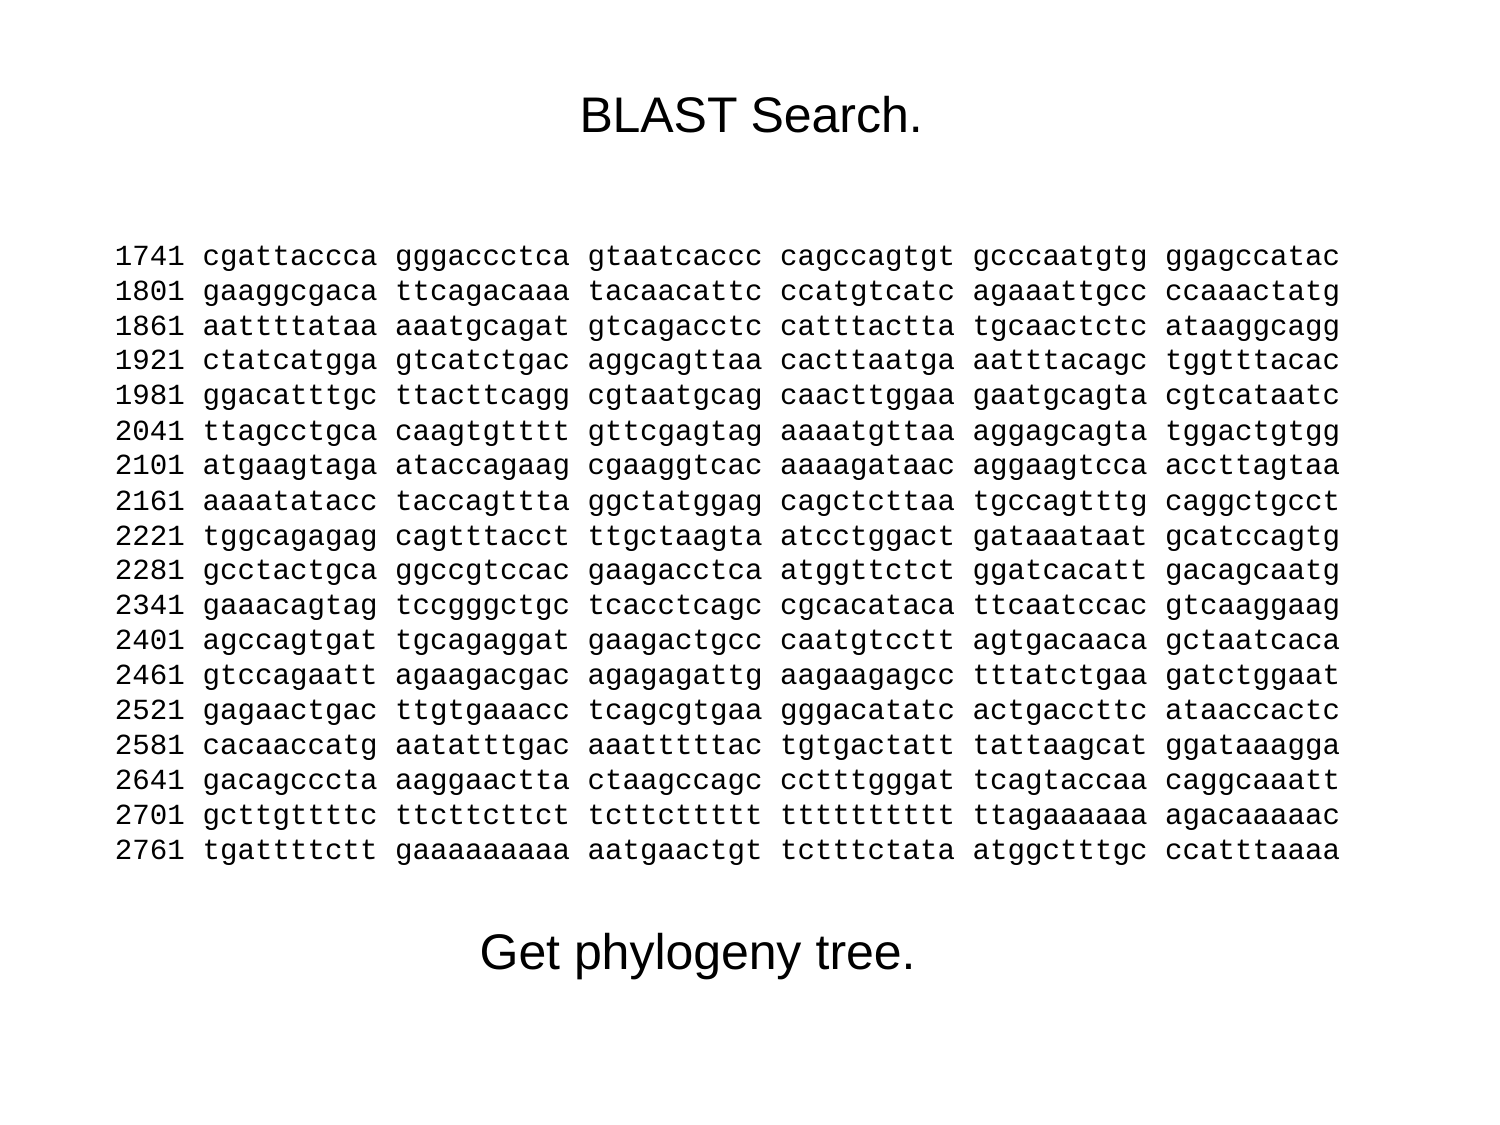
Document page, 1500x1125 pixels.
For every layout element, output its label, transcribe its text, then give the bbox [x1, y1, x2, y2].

text_box BLAST Search. [564, 74, 939, 150]
text_box 1741 cgattaccca gggaccctca gtaatcaccc cagccagtgt gcccaatgtg ggagccatac 1801 gaaggcgaca ttcagacaaa tacaacattc ccatgtcatc agaaattgcc ccaaactatg 1861 aattttataa aaatgcagat gtcagacctc catttactta tgcaactctc ataaggcagg 1921 ctatcatgga gtcatctgac aggcagttaa cacttaatga aatttacagc tggtttacac 1981 ggacatttgc ttacttcagg cgtaatgcag caacttggaa gaatgcagta cgtcataatc 2041 ttagcctgca caagtgtttt gttcgagtag aaaatgttaa aggagcagta tggactgtgg 2101 atgaagtaga ataccagaag cgaaggtcac aaaagataac aggaagtcca accttagtaa 2161 aaaatatacc taccagttta ggctatggag cagctcttaa tgccagtttg caggctgcct 2221 tggcagagag cagtttacct ttgctaagta atcctggact gataaataat gcatccagtg 2281 gcctactgca ggccgtccac gaagacctca atggttctct ggatcacatt gacagcaatg 2341 gaaacagtag tccgggctgc tcacctcagc cgcacataca ttcaatccac gtcaaggaag 2401 agccagtgat tgcagaggat gaagactgcc caatgtcctt agtgacaaca gctaatcaca 2461 gtccagaatt agaagacgac agagagattg aagaagagcc tttatctgaa gatctggaat 2521 gagaactgac ttgtgaaacc tcagcgtgaa gggacatatc actgaccttc ataaccactc 2581 cacaaccatg aatatttgac aaatttttac tgtgactatt tattaagcat ggataaagga 2641 gacagcccta aaggaactta ctaagccagc cctttgggat tcagtaccaa caggcaaatt 2701 gcttgttttc ttcttcttct tcttcttttt tttttttttt ttagaaaaaa agacaaaaac 2761 tgattttctt gaaaaaaaaa aatgaactgt tctttctata atggctttgc ccatttaaaa [99, 228, 1375, 873]
text_box Get phylogeny tree. [464, 912, 932, 988]
